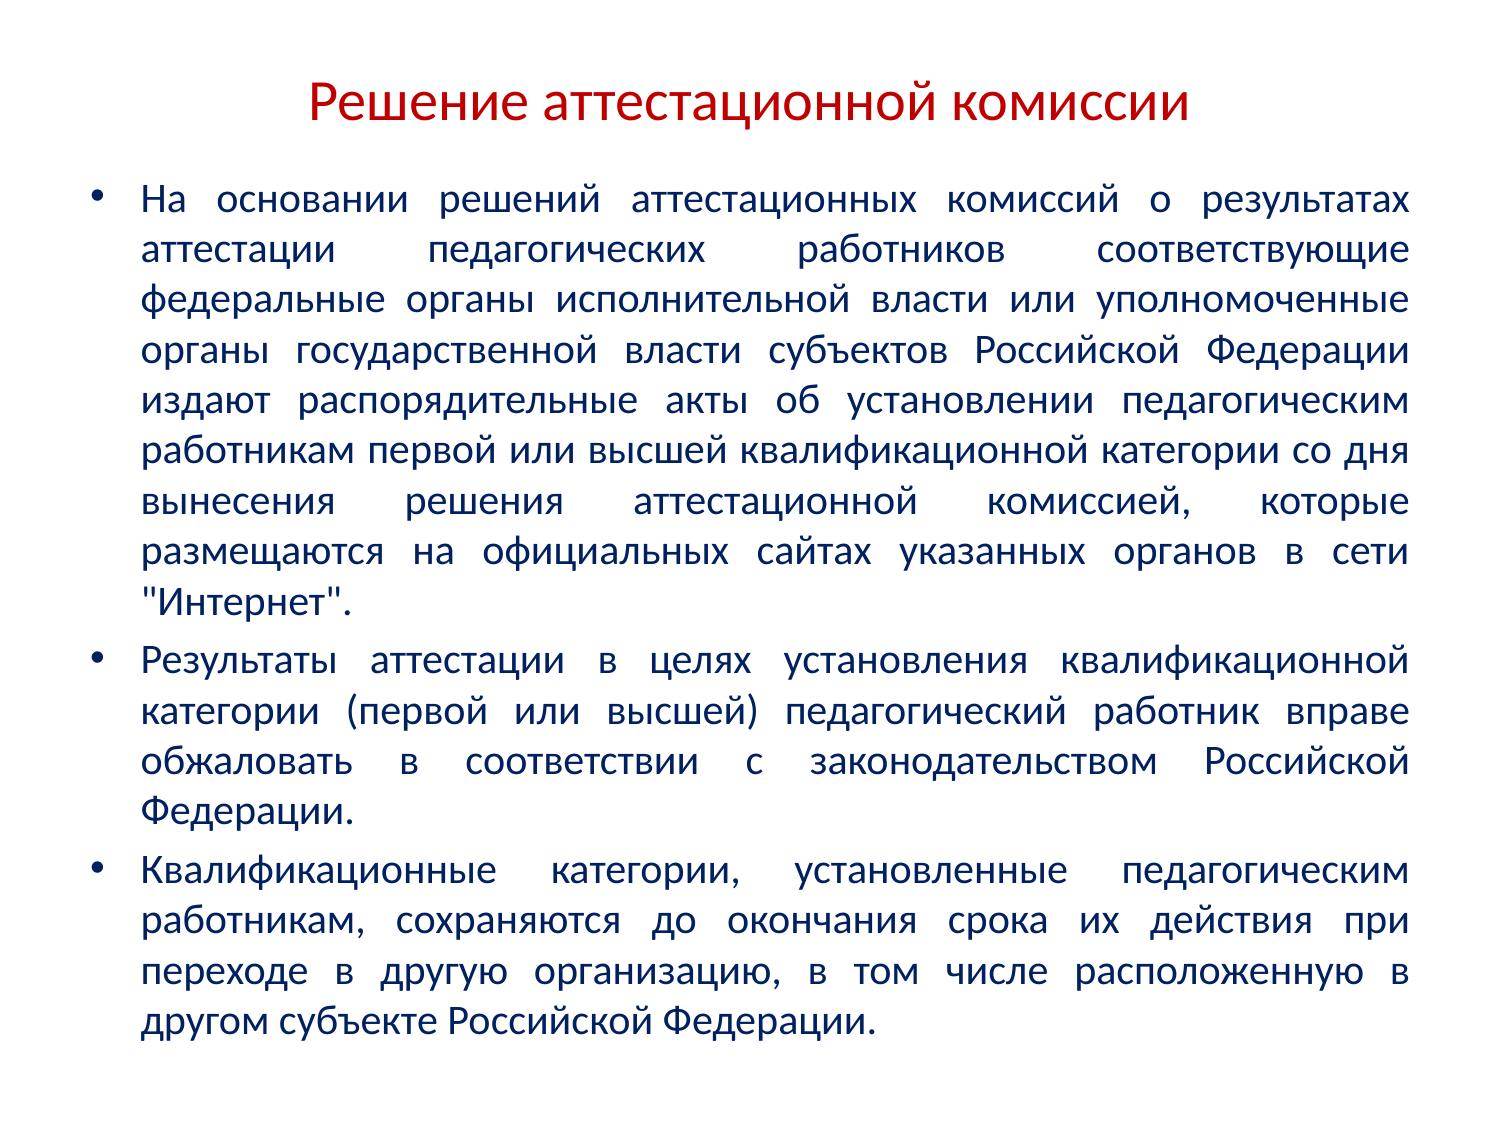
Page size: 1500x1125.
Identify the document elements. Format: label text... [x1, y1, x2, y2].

title Решение аттестационной комиссии [75, 45, 1425, 150]
list На основании решений аттестационных комиссий о результатах аттестации педагогических работников соответствующие федеральные органы исполнительной власти или уполномоченные органы государственной власти субъектов Российской Федерации издают распорядительные акты об установлении педагогическим работникам первой или высшей квалификационной категории со дня вынесения решения аттестационной комиссией, которые размещаются на официальных сайтах указанных органов в сети "Интернет". Результаты аттестации в целях установления квалификационной категории (первой или высшей) педагогический работник вправе обжаловать в соответствии с законодательством Российской Федерации. Квалификационные категории, установленные педагогическим работникам, сохраняются до окончания срока их действия при переходе в другую организацию, в том числе расположенную в другом субъекте Российской Федерации. [75, 162, 1425, 1063]
